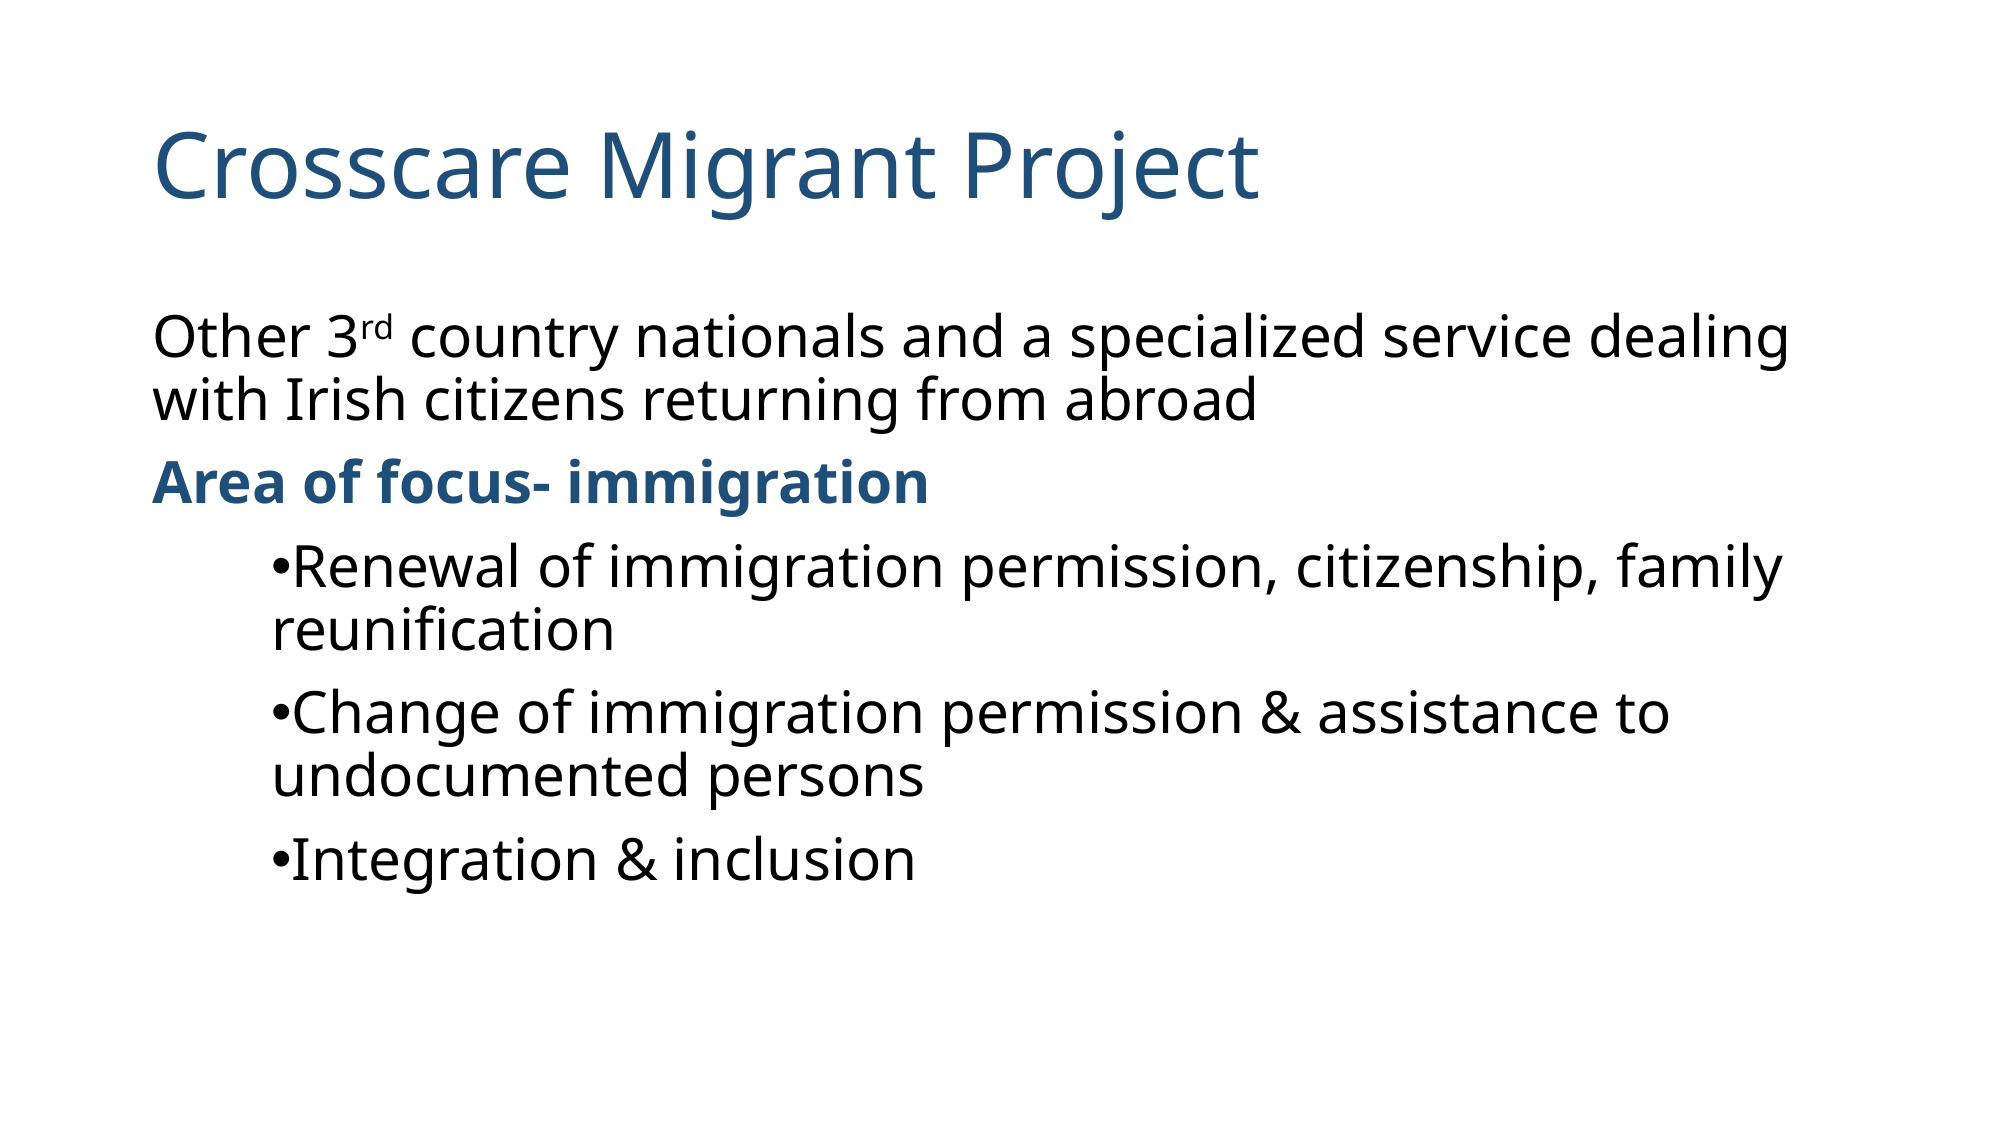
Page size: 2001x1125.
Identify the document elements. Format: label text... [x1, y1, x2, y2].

list Other 3rd country nationals and a specialized service dealing with Irish citizens returning from abroad Area of focus- immigration Renewal of immigration permission, citizenship, family reunification Change of immigration permission & assistance to undocumented persons Integration & inclusion [137, 299, 1863, 1014]
title Crosscare Migrant Project [137, 59, 1863, 278]
